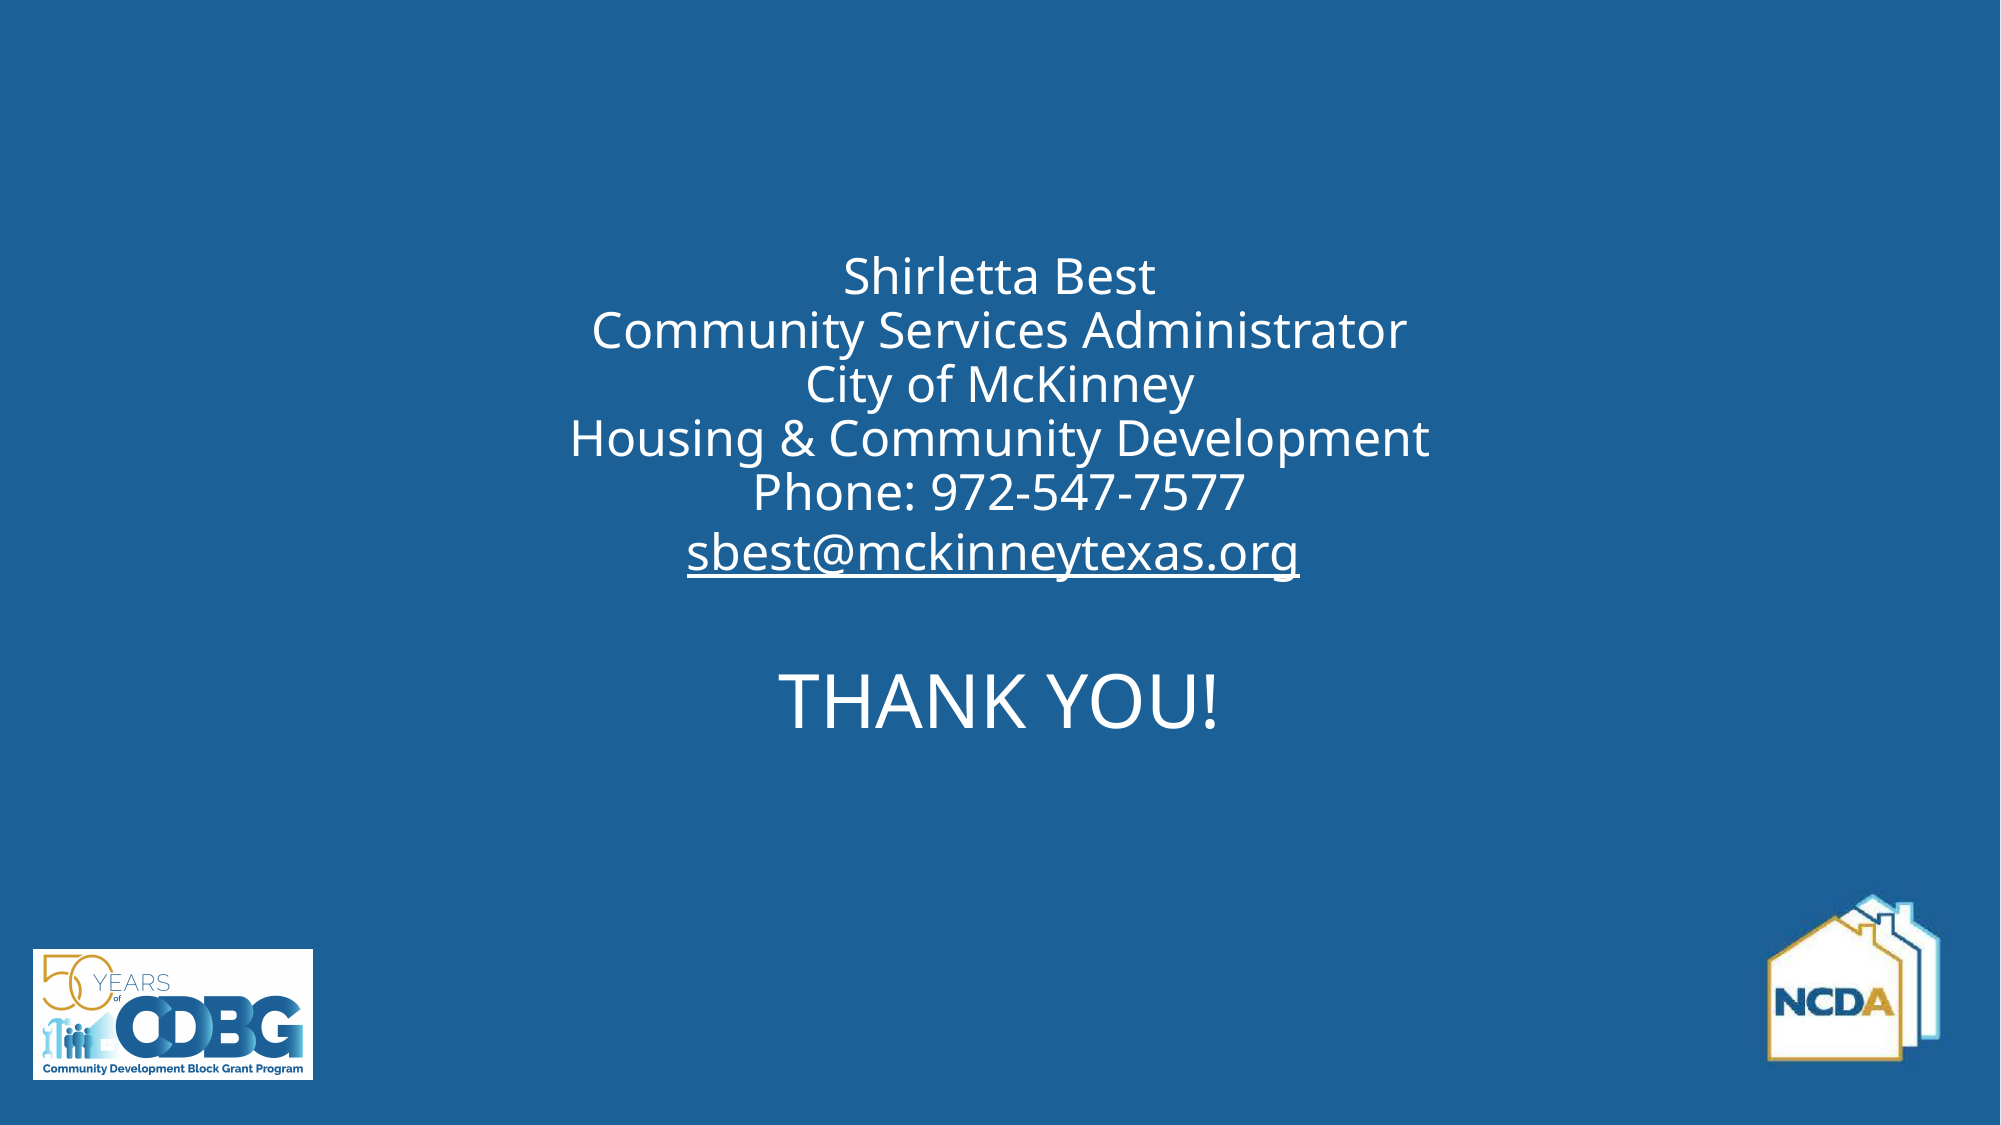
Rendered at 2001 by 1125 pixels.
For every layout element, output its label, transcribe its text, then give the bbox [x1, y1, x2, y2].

picture [0, 0, 2001, 1125]
title Shirletta Best Community Services Administrator City of McKinney Housing & Community Development Phone: 972-547-7577 sbest@mckinneytexas.org THANK YOU! [137, 152, 1863, 844]
